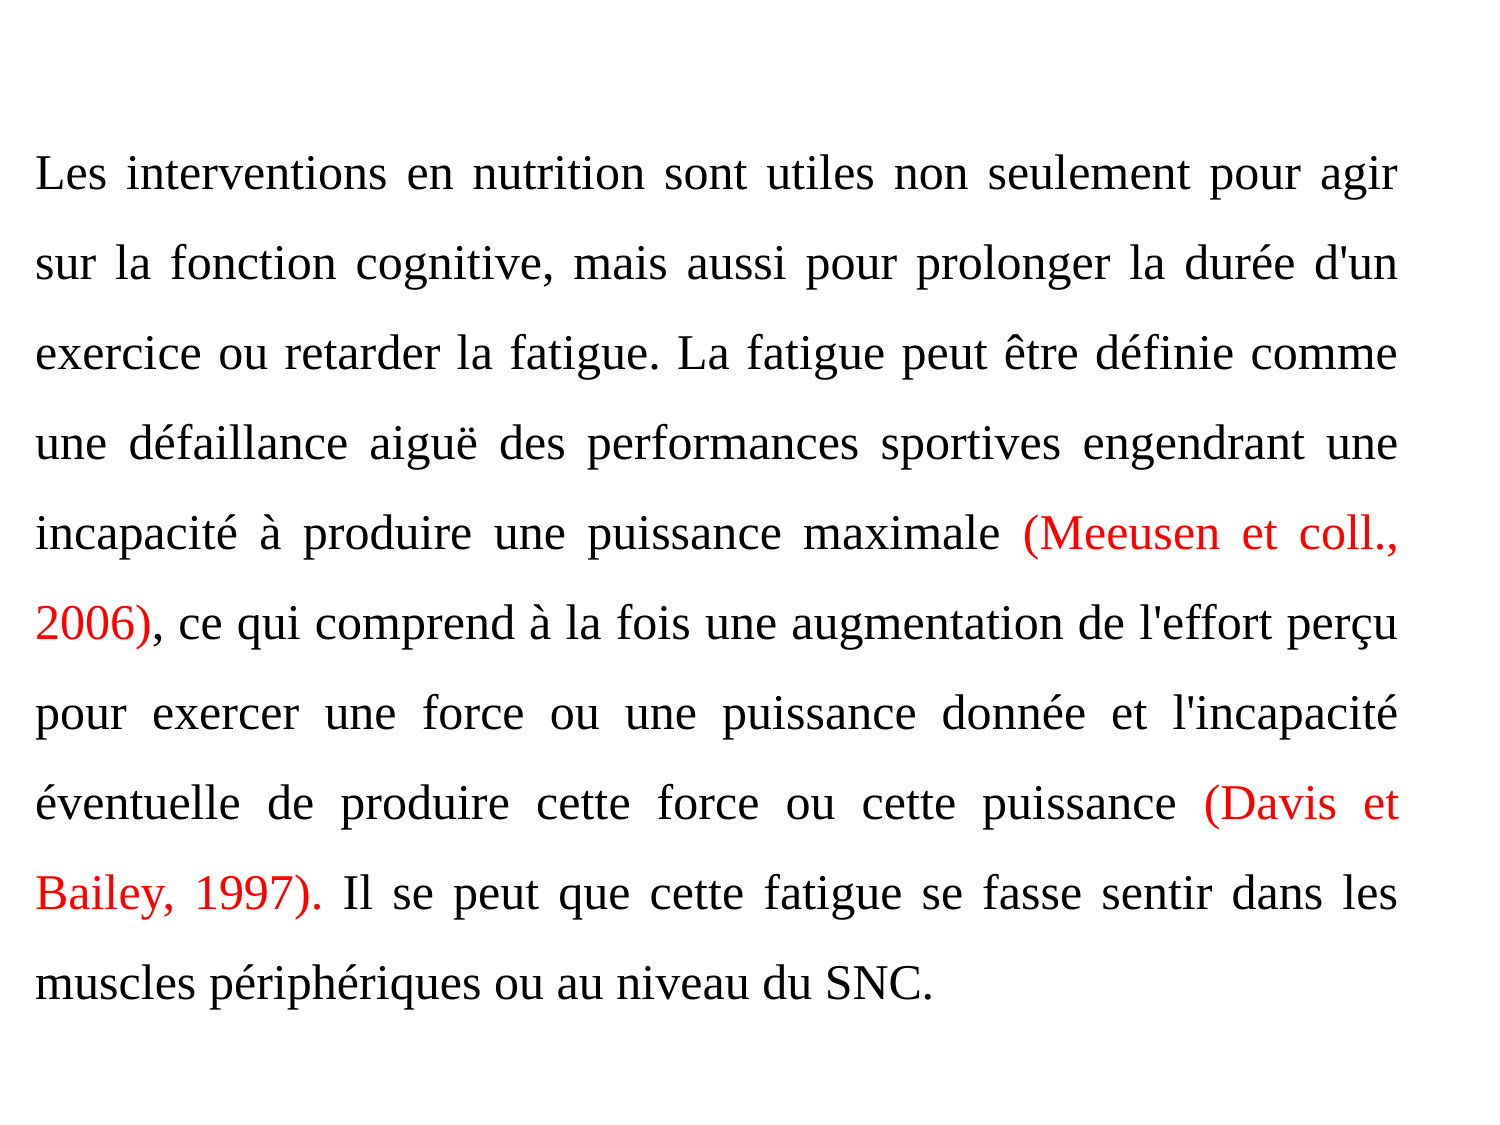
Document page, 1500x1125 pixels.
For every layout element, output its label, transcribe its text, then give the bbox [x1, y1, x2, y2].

text_box Les interventions en nutrition sont utiles non seulement pour agir sur la fonction cognitive, mais aussi pour prolonger la durée d'un exercice ou retarder la fatigue. La fatigue peut être définie comme une défaillance aiguë des performances sportives engendrant une incapacité à produire une puissance maximale (Meeusen et coll., 2006), ce qui comprend à la fois une augmentation de l'effort perçu pour exercer une force ou une puissance donnée et l'incapacité éventuelle de produire cette force ou cette puissance (Davis et Bailey, 1997). Il se peut que cette fatigue se fasse sentir dans les muscles périphériques ou au niveau du SNC. [20, 101, 1415, 1017]
